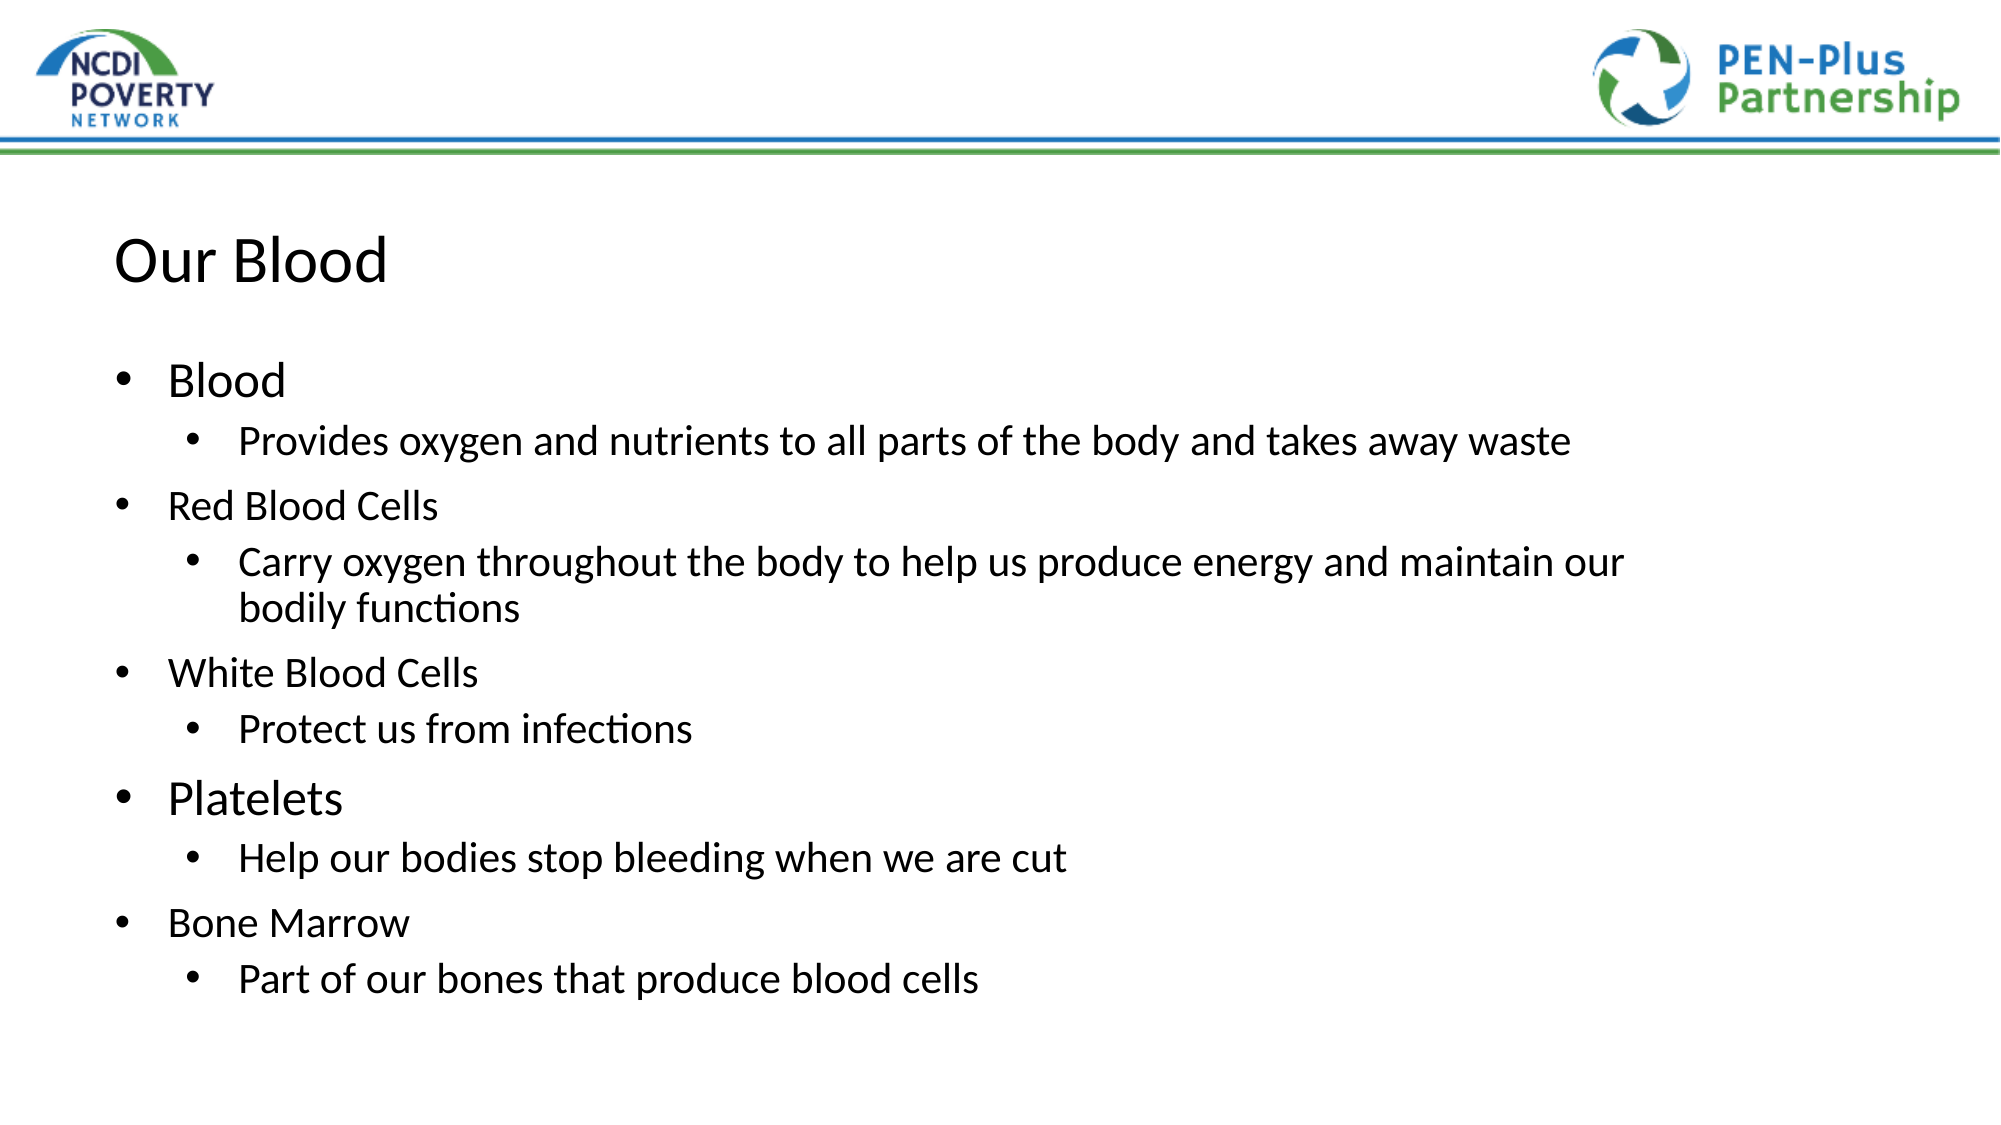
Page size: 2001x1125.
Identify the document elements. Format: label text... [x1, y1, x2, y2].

title Our Blood [99, 202, 1900, 320]
picture [0, 29, 2000, 155]
list Blood Provides oxygen and nutrients to all parts of the body and takes away waste Red Blood Cells Carry oxygen throughout the body to help us produce energy and maintain our bodily functions White Blood Cells Protect us from infections Platelets Help our bodies stop bleeding when we are cut Bone Marrow Part of our bones that produce blood cells [99, 346, 1900, 1014]
